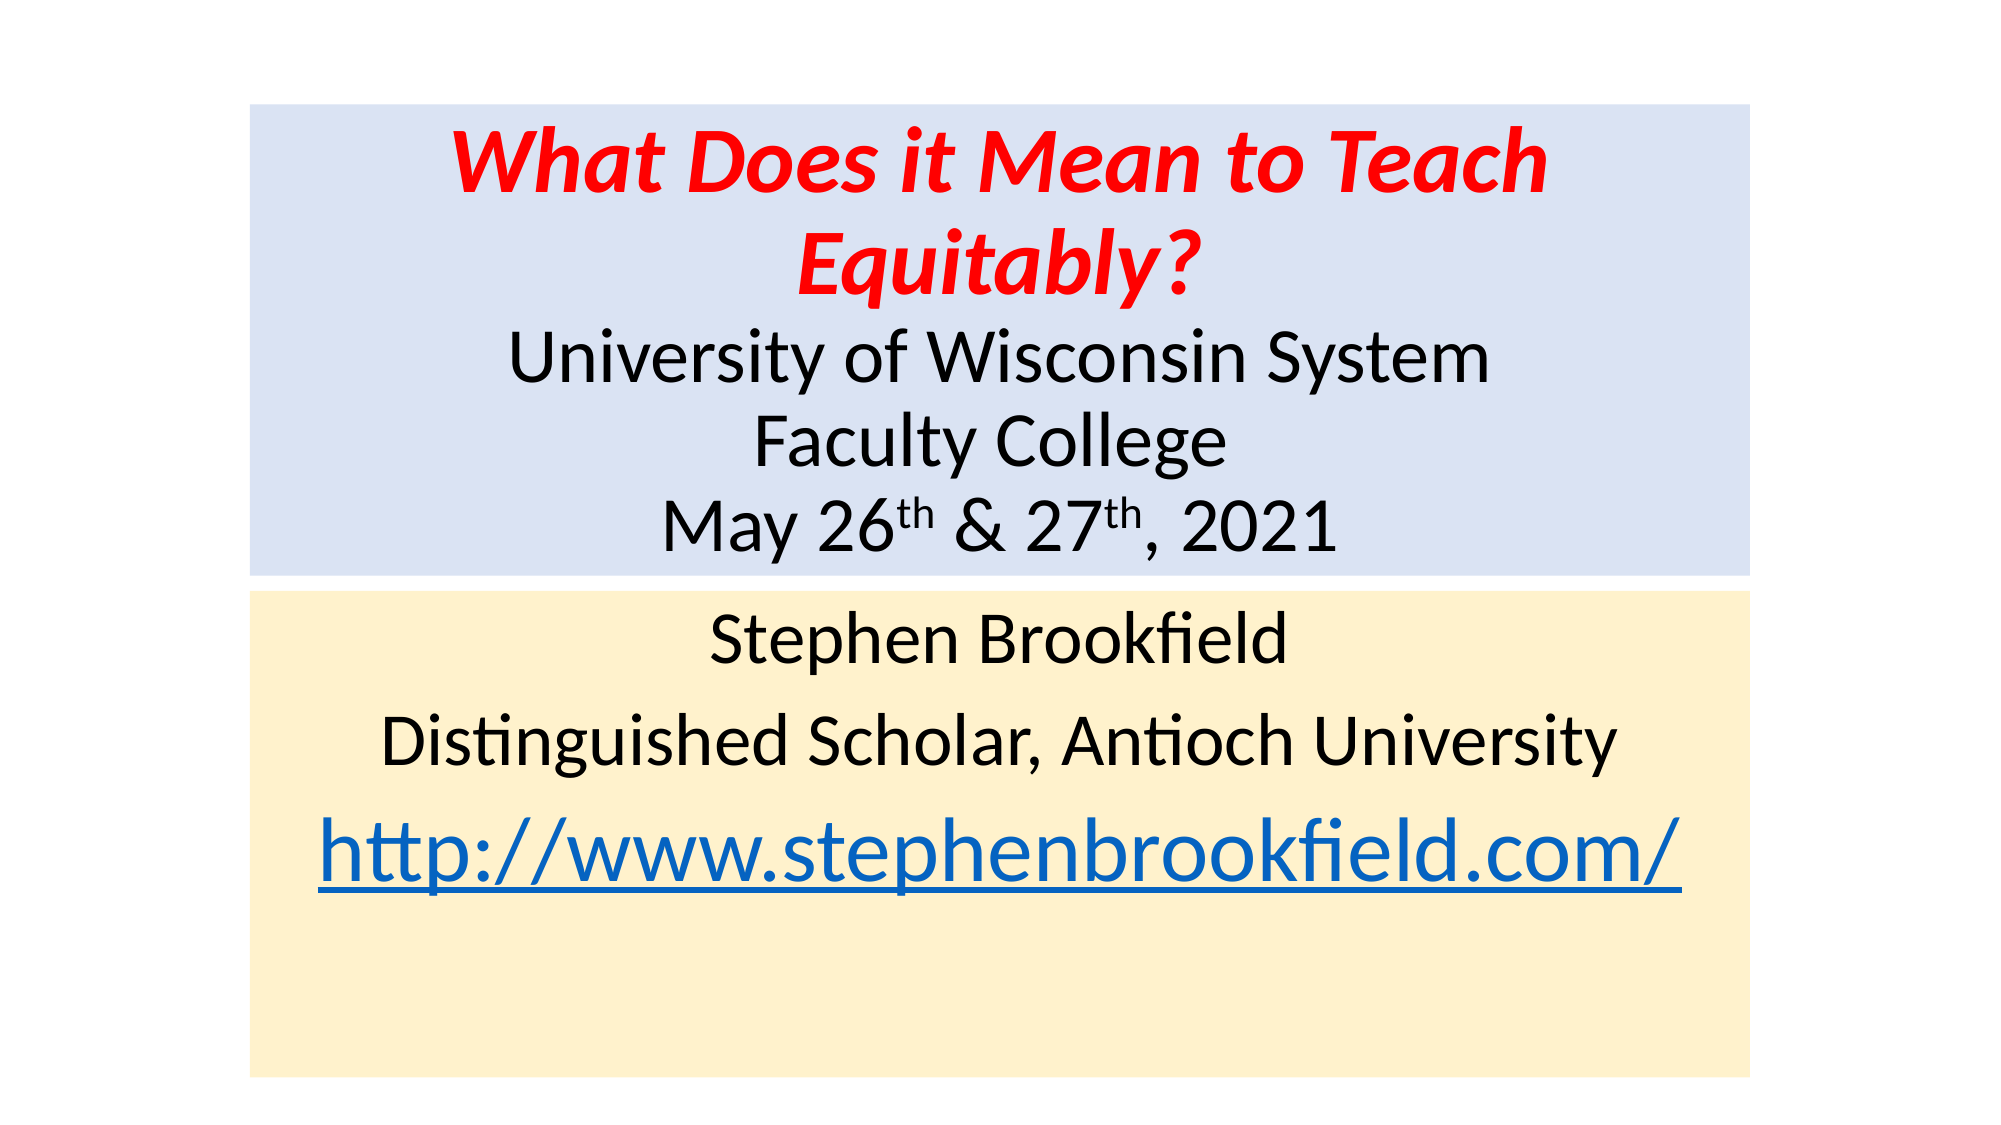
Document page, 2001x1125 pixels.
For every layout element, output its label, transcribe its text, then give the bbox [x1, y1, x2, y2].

title What Does it Mean to Teach Equitably? University of Wisconsin System Faculty College May 26th & 27th, 2021 [249, 104, 1750, 576]
subtitle Stephen Brookfield Distinguished Scholar, Antioch University http://www.stephenbrookfield.com/ [249, 590, 1750, 1078]
